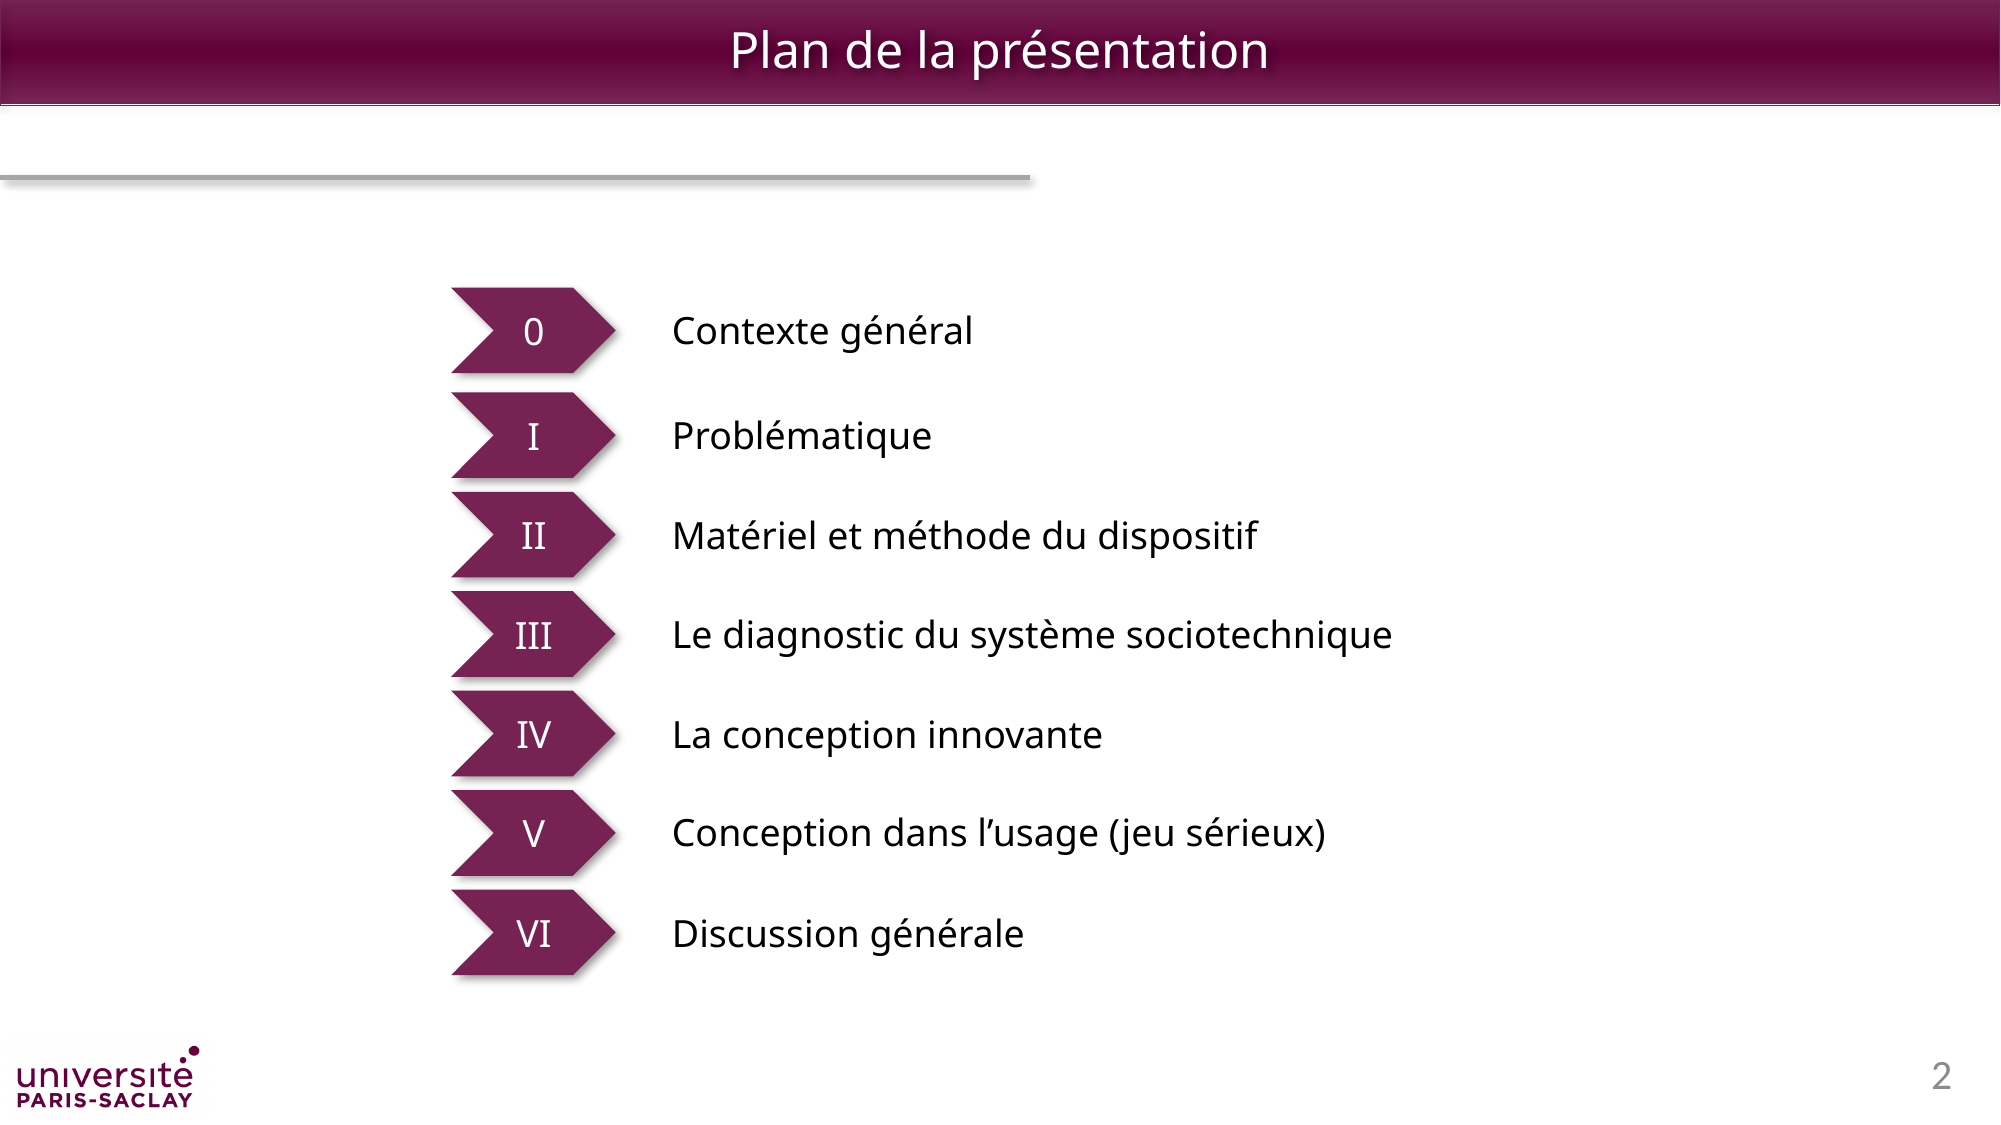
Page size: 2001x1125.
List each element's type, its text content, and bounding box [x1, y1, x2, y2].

text_box Problématique [657, 404, 1802, 465]
text_box V [451, 790, 616, 876]
text_box La conception innovante [657, 703, 1802, 764]
text_box 0 [451, 287, 616, 374]
text_box Contexte général [657, 299, 1802, 360]
slide_number 2 [1766, 1042, 1968, 1103]
title Plan de la présentation [0, 0, 2000, 106]
picture [6, 1033, 210, 1116]
text_box II [451, 491, 616, 578]
text_box IV [451, 690, 616, 777]
text_box Conception dans l’usage (jeu sérieux) [657, 801, 1802, 861]
text_box VI [451, 889, 616, 976]
text_box III [451, 591, 616, 677]
text_box I [451, 392, 616, 478]
text_box Matériel et méthode du dispositif [657, 504, 1802, 565]
text_box Discussion générale [657, 902, 1802, 963]
text_box Le diagnostic du système sociotechnique [657, 603, 1802, 664]
